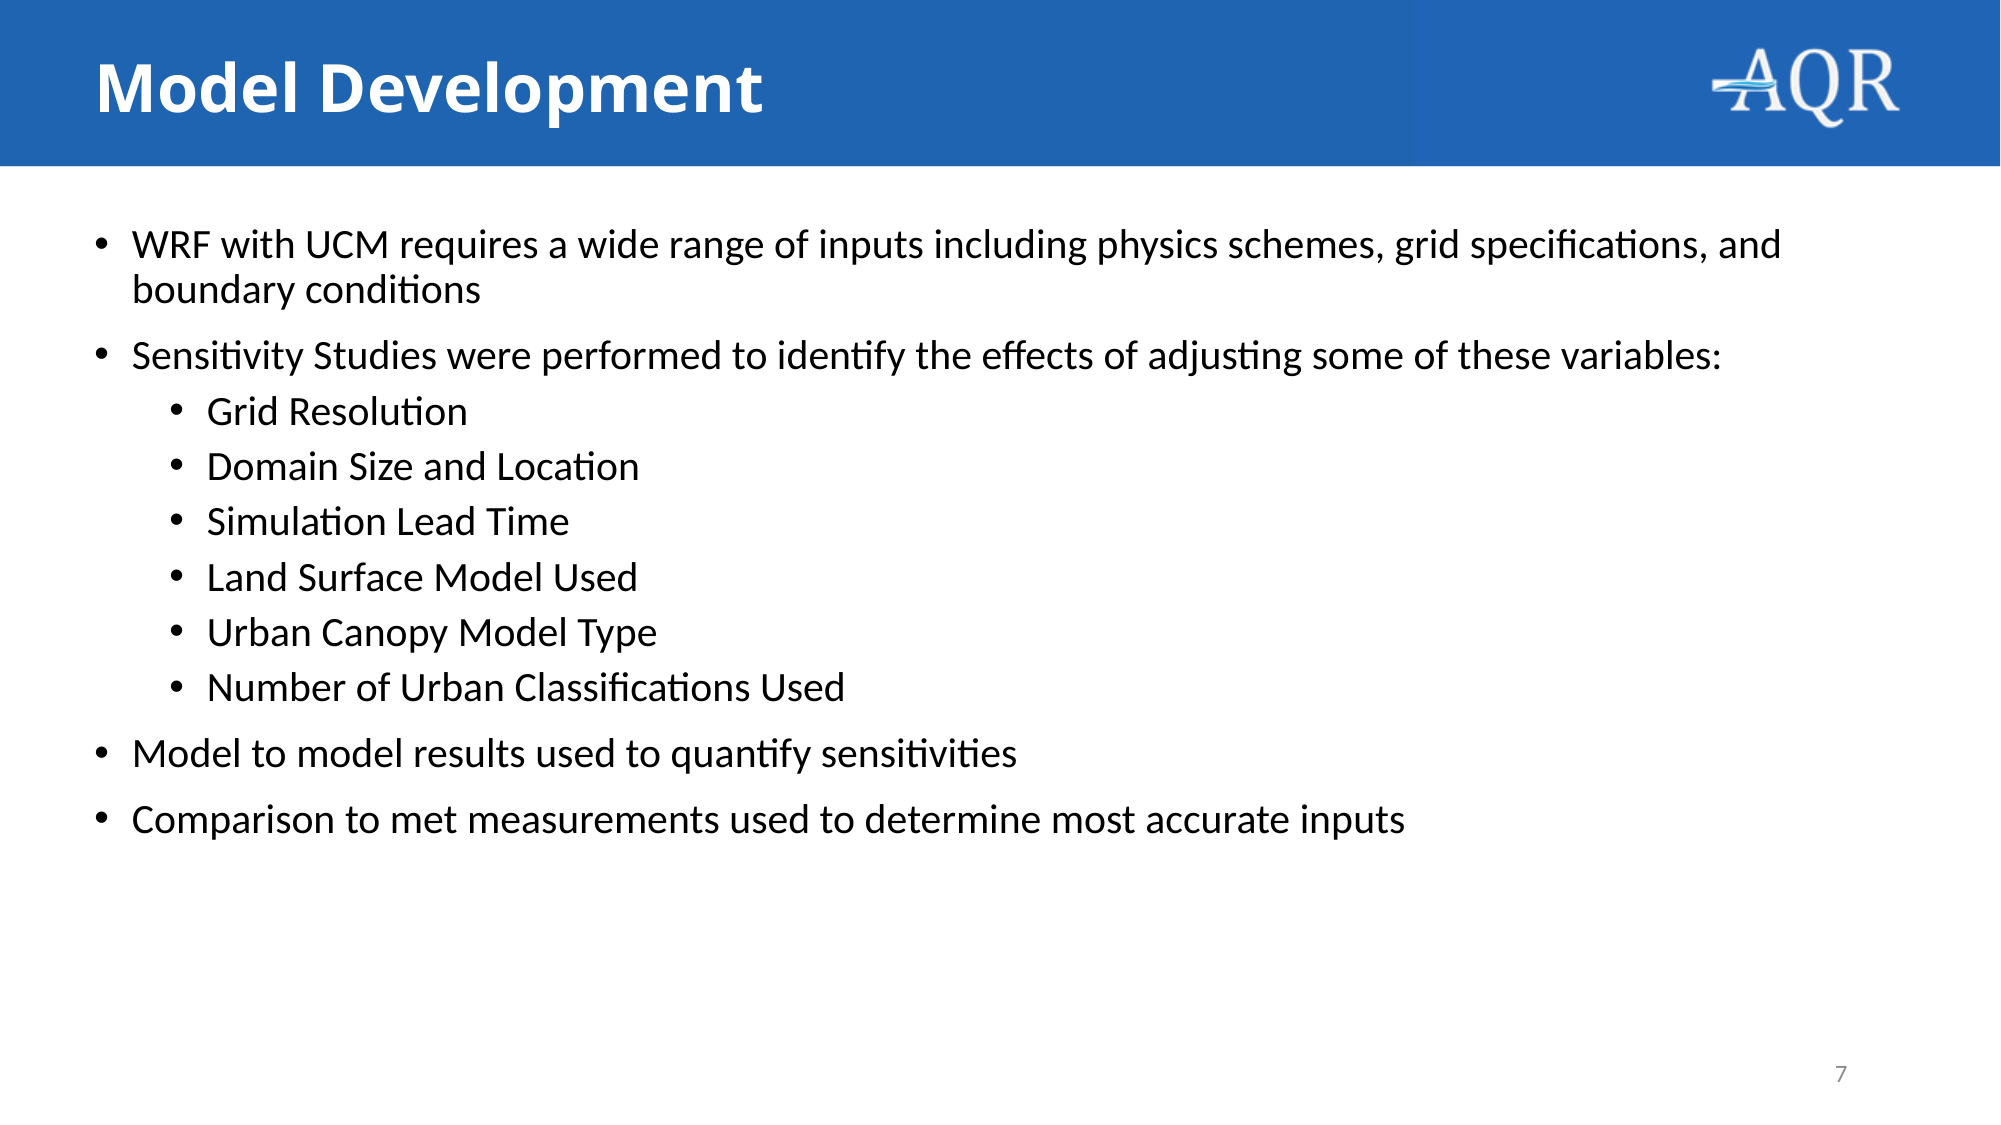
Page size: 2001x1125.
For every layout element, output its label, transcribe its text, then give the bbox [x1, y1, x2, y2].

slide_number 7 [1412, 1042, 1863, 1103]
title Model Development [79, 45, 1412, 137]
picture [0, 0, 2001, 1125]
list WRF with UCM requires a wide range of inputs including physics schemes, grid specifications, and boundary conditions Sensitivity Studies were performed to identify the effects of adjusting some of these variables: Grid Resolution Domain Size and Location Simulation Lead Time Land Surface Model Used Urban Canopy Model Type Number of Urban Classifications Used Model to model results used to quantify sensitivities Comparison to met measurements used to determine most accurate inputs [79, 215, 1863, 1014]
